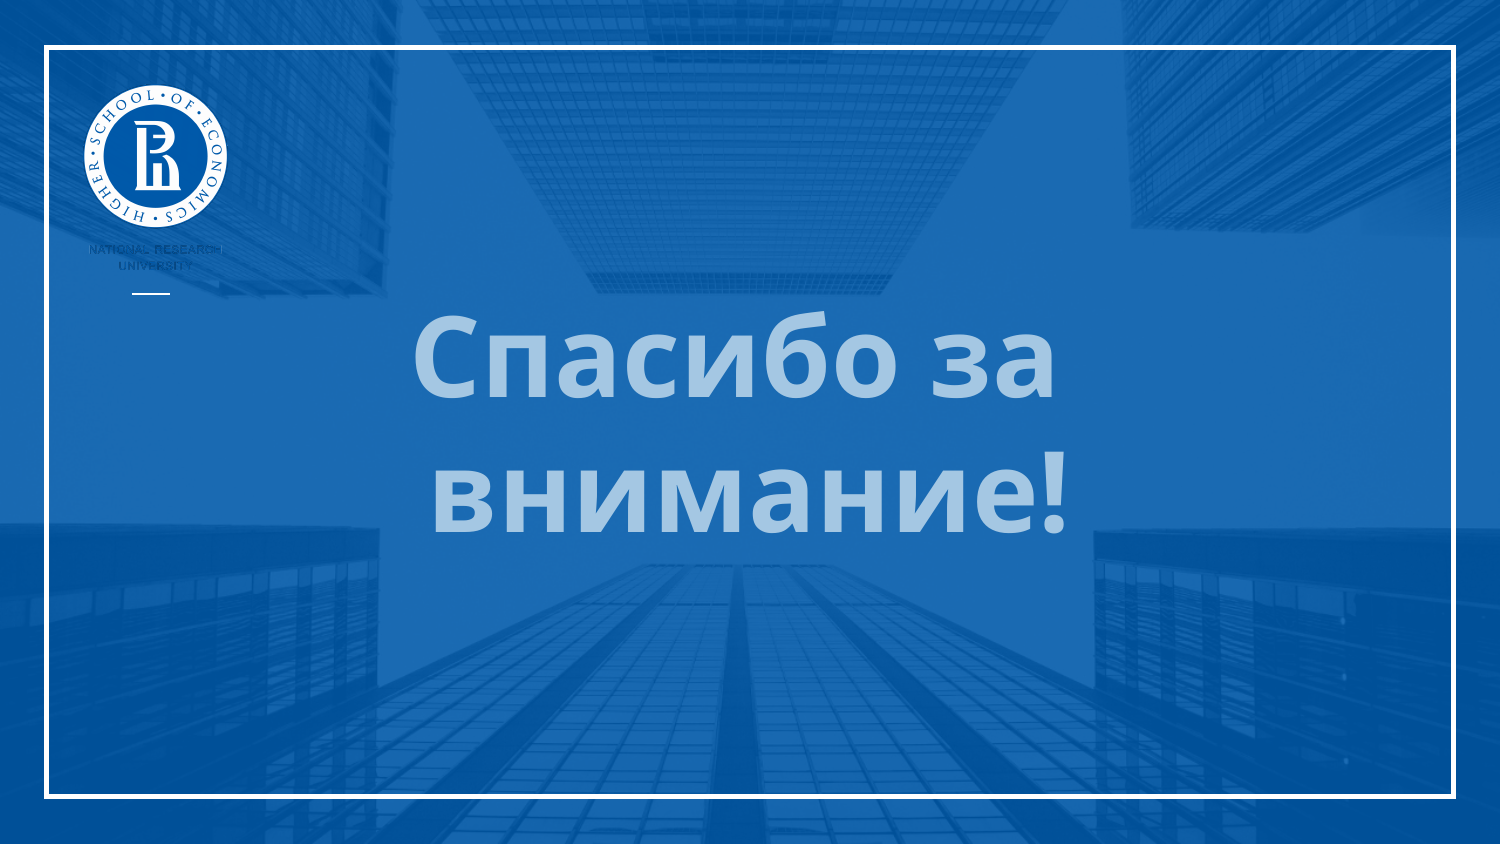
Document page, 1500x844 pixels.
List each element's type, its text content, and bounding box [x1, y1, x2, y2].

title Спасибо за внимание! [170, 269, 1330, 493]
picture [83, 84, 228, 271]
